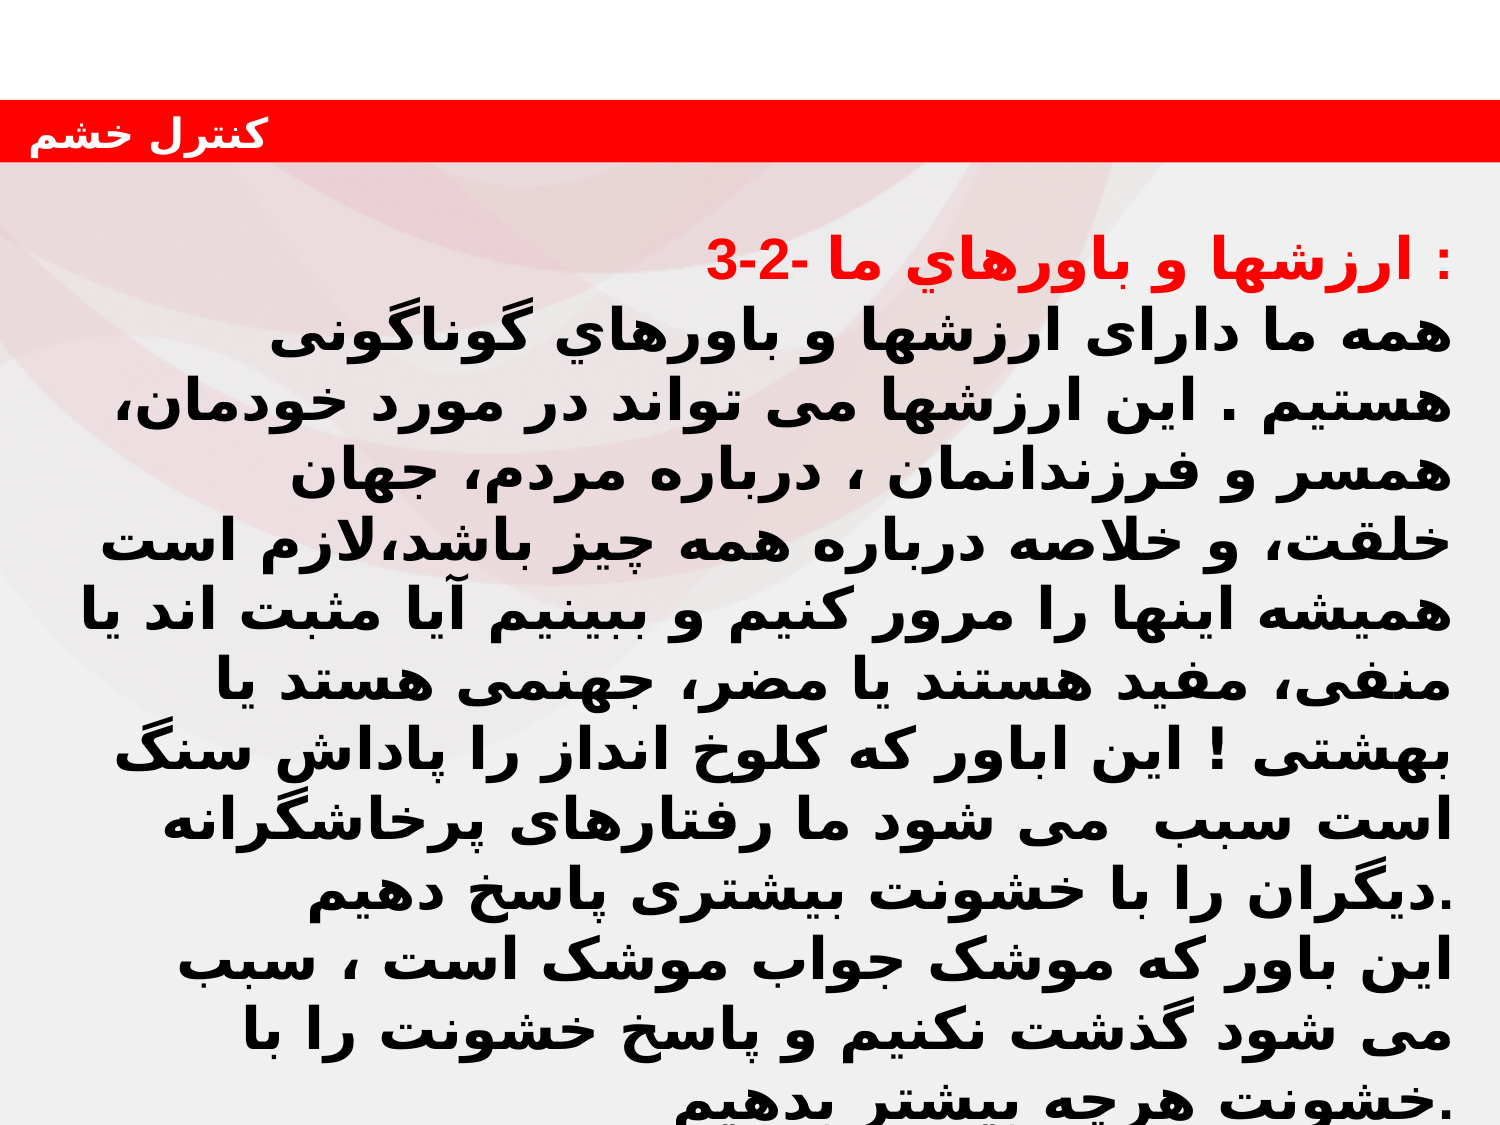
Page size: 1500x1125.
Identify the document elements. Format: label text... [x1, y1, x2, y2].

picture [0, 163, 1500, 1125]
text_box 3-2- ارزشها و باورهاي ما : همه ما دارای ارزشها و باورهاي گوناگونی هستیم . این ارزشها می تواند در مورد خودمان، همسر و فرزندانمان ، درباره مردم، جهان خلقت، و خلاصه درباره همه چیز باشد،لازم است همیشه اینها را مرور کنیم و ببینیم آیا مثبت اند یا منفی، مفید هستند یا مضر، جهنمی هستد یا بهشتی ! این اباور که کلوخ انداز را پاداش سنگ است سبب می شود ما رفتارهای پرخاشگرانه دیگران را با خشونت بیشتری پاسخ دهیم. این باور که موشک جواب موشک است ، سبب می شود گذشت نکنیم و پاسخ خشونت را با خشونت هرچه بیشتر بدهیم. اینکه مردها / زنها همه سرو ته یک کرباس اند، همه از یک قماش اند ، همه ي آنها مثل هم اند ، موجب می شود پاسخ آنها را بدون فکر و خویشتن داری تنها با خشونت و بدرفتاری بدهيم. [64, 214, 1470, 1125]
